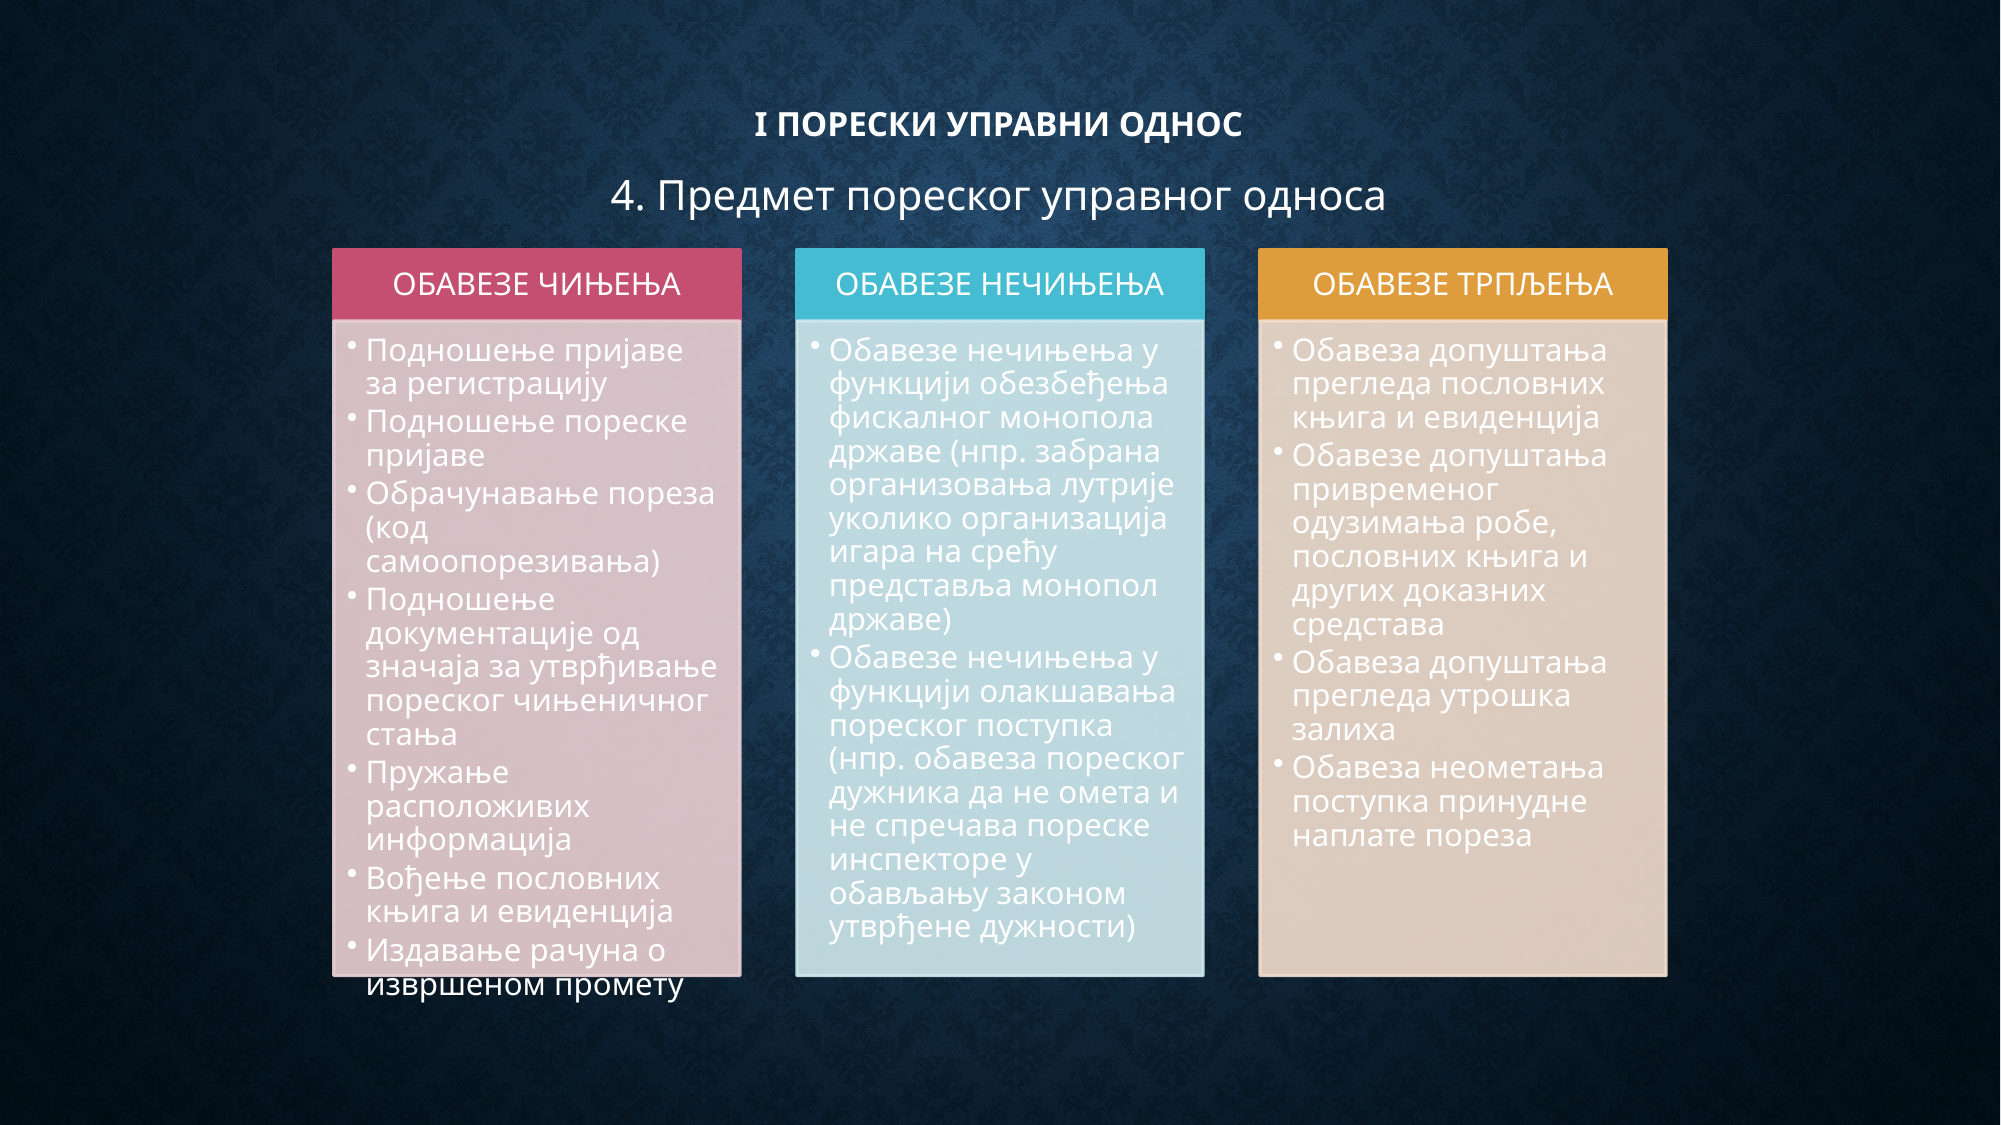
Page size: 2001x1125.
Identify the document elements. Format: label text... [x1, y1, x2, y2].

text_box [332, 218, 1668, 1008]
title I порески управни однос [149, 99, 1849, 151]
list 4. Предмет пореског управног односа [149, 151, 1849, 950]
